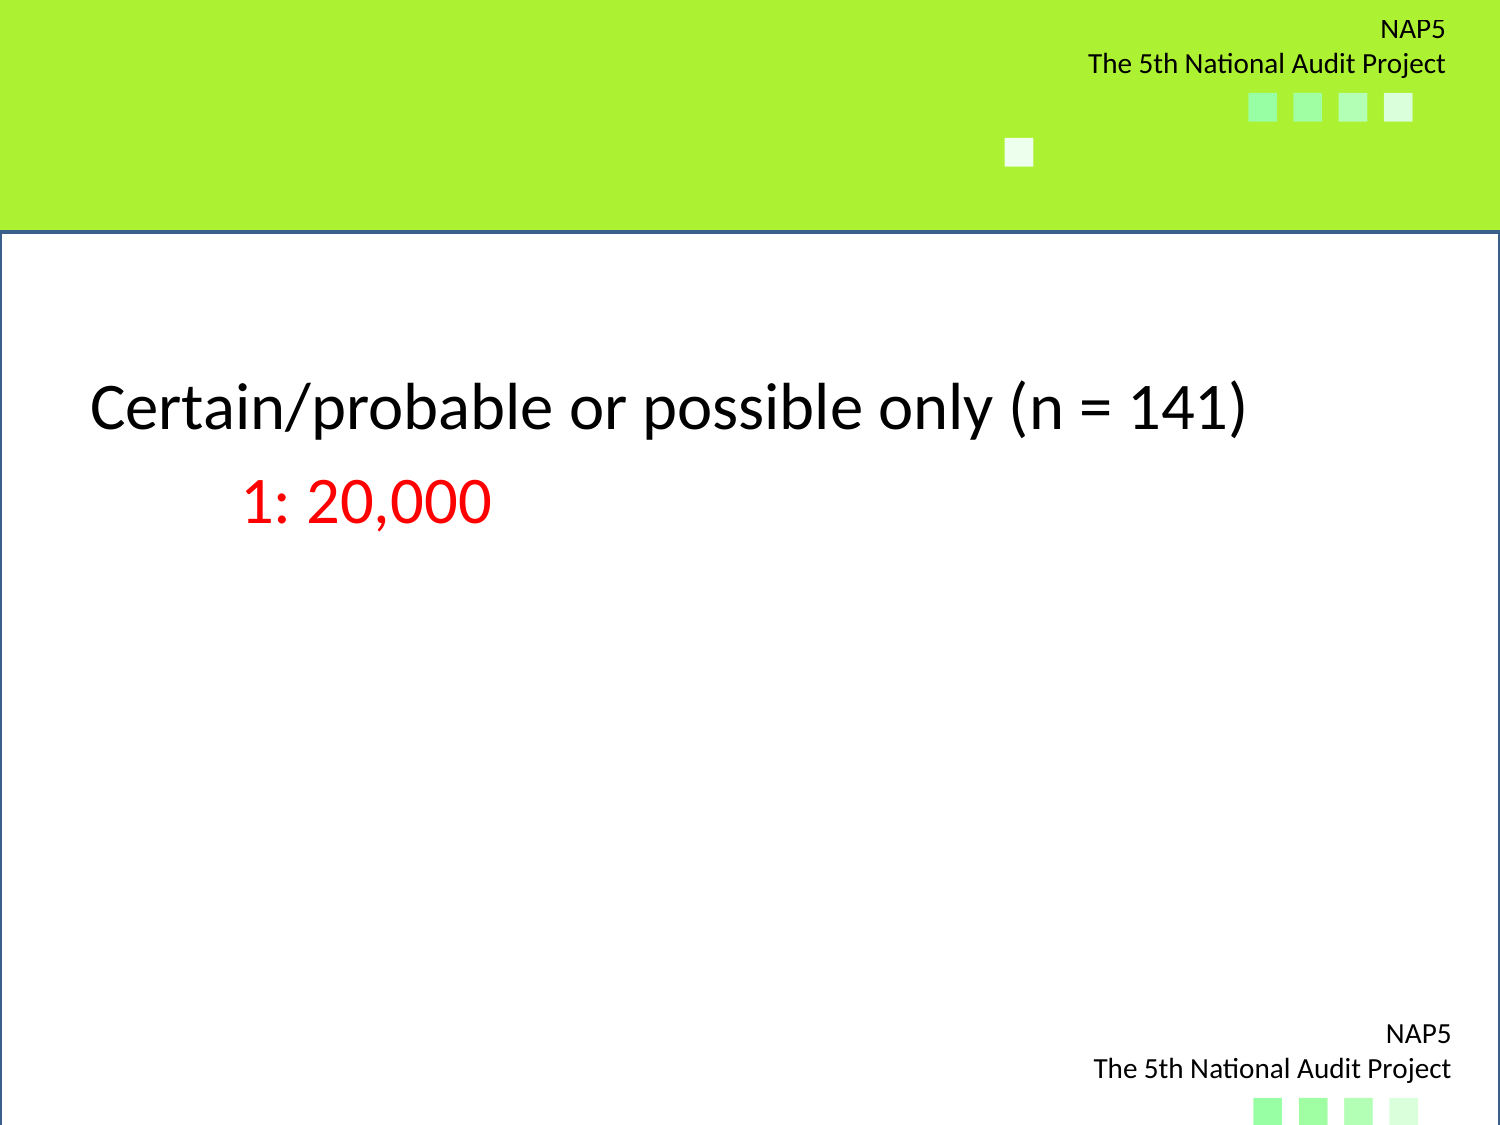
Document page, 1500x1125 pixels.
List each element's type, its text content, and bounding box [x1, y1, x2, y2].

list Certain/probable or possible only (n = 141) 1: 20,000 [75, 262, 1425, 1005]
